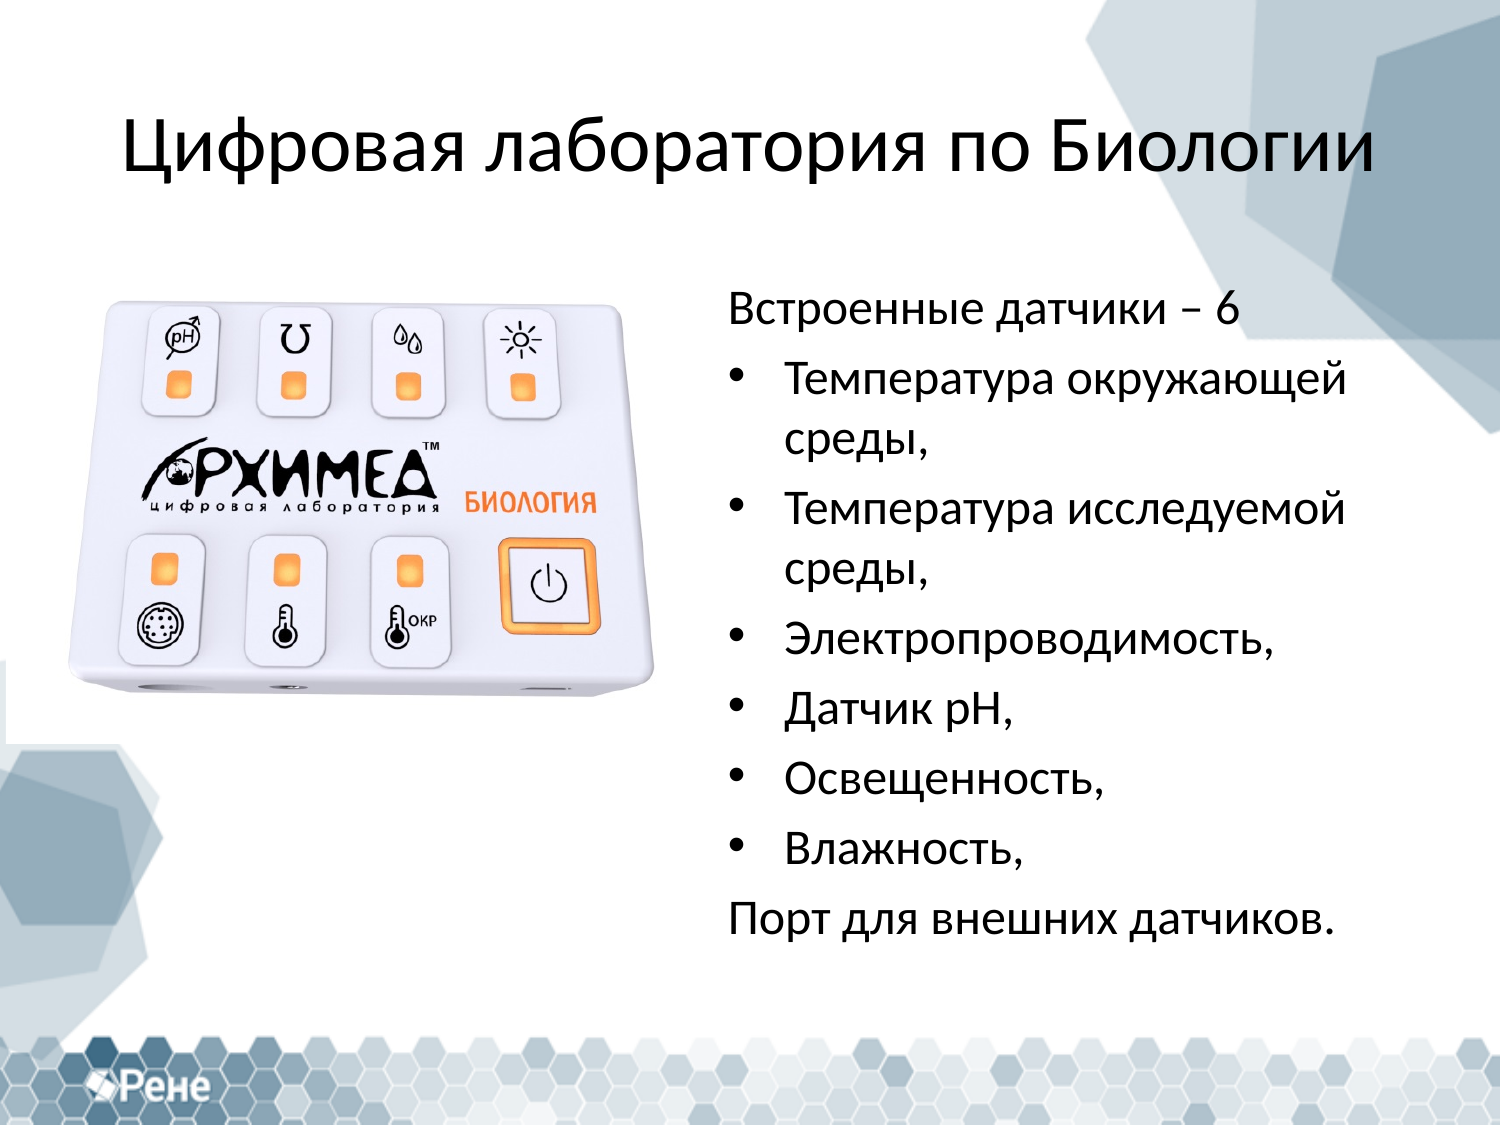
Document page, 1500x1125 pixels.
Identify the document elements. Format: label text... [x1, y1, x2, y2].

list Встроенные датчики – 6 Температура окружающей среды, Температура исследуемой среды, Электропроводимость, Датчик pH, Освещенность, Влажность, Порт для внешних датчиков. [712, 266, 1483, 1010]
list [5, 255, 720, 744]
title Цифровая лаборатория по Биологии [74, 44, 1426, 233]
